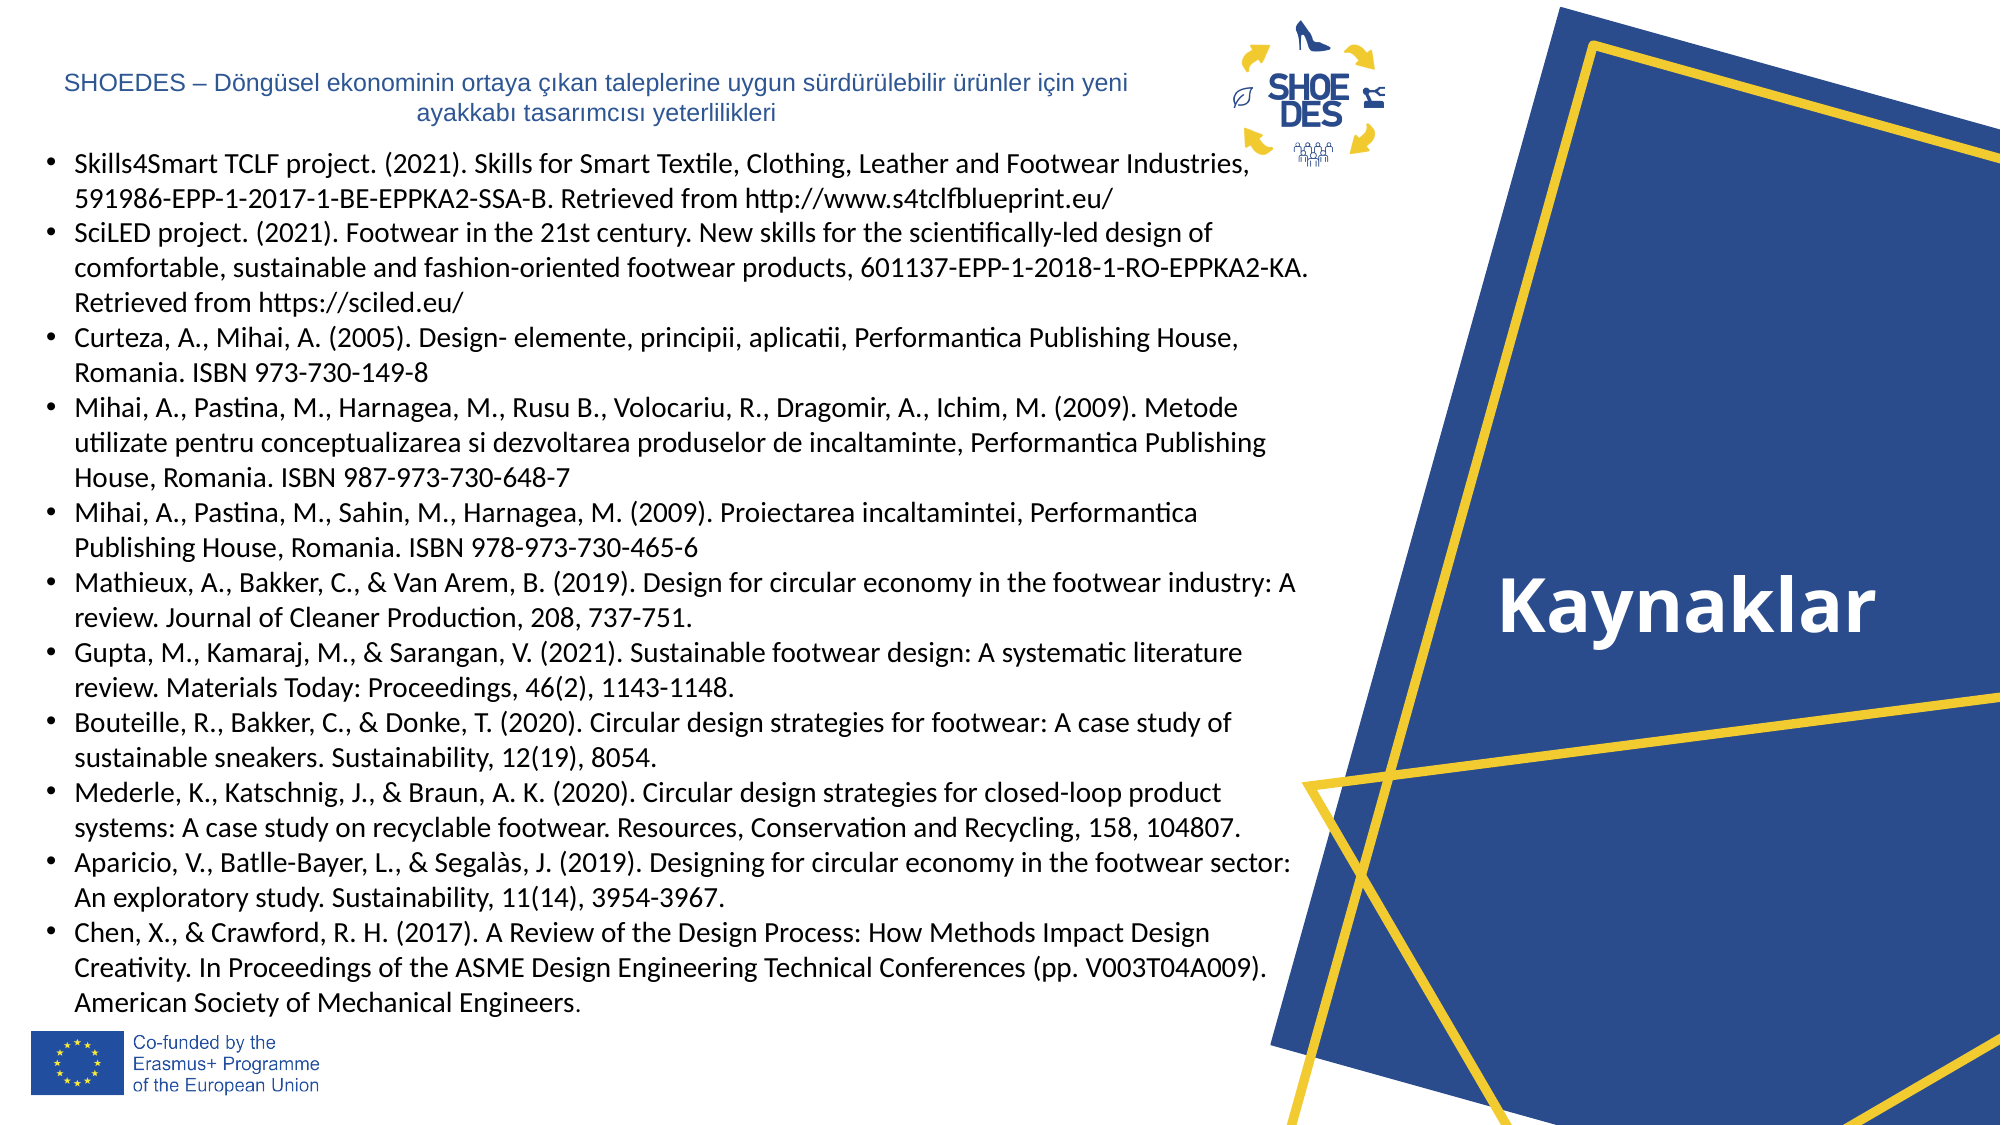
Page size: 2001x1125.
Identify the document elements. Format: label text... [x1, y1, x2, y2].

text_box [1335, 697, 2000, 1125]
picture [30, 1031, 325, 1100]
text_box [1291, 876, 1505, 1125]
text_box [1271, 1026, 1319, 1056]
text_box [1335, 833, 1360, 966]
text_box [1854, 1040, 2000, 1125]
text_box [1344, 7, 2000, 781]
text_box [0, 20, 1385, 168]
text_box Skills4Smart TCLF project. (2021). Skills for Smart Textile, Clothing, Leather and Footwear Industries, 591986-EPP-1-2017-1-BE-EPPKA2-SSA-B. Retrieved from http://www.s4tclfblueprint.eu/ SciLED project. (2021). Footwear in the 21st century. New skills for the scientifically-led design of comfortable, sustainable and fashion-oriented footwear products, 601137-EPP-1-2018-1-RO-EPPKA2-KA. Retrieved from https://sciled.eu/ Curteza, A., Mihai, A. (2005). Design- elemente, principii, aplicatii, Performantica Publishing House, Romania. ISBN 973-730-149-8 Mihai, A., Pastina, M., Harnagea, M., Rusu B., Volocariu, R., Dragomir, A., Ichim, M. (2009). Metode utilizate pentru conceptualizarea si dezvoltarea produselor de incaltaminte, Performantica Publishing House, Romania. ISBN 987-973-730-648-7 Mihai, A., Pastina, M., Sahin, M., Harnagea, M. (2009). Proiectarea incaltamintei, Performantica Publishing House, Romania. ISBN 978-973-730-465-6 Mathieux, A., Bakker, C., & Van Arem, B. (2019). Design for circular economy in the footwear industry: A review. Journal of Cleaner Production, 208, 737-751. Gupta, M., Kamaraj, M., & Sarangan, V. (2021). Sustainable footwear design: A systematic literature review. Materials Today: Proceedings, 46(2), 1143-1148. Bouteille, R., Bakker, C., & Donke, T. (2020). Circular design strategies for footwear: A case study of sustainable sneakers. Sustainability, 12(19), 8054. Mederle, K., Katschnig, J., & Braun, A. K. (2020). Circular design strategies for closed-loop product systems: A case study on recyclable footwear. Resources, Conservation and Recycling, 158, 104807. Aparicio, V., Batlle-Bayer, L., & Segalàs, J. (2019). Designing for circular economy in the footwear sector: An exploratory study. Sustainability, 11(14), 3954-3967. Chen, X., & Crawford, R. H. (2017). A Review of the Design Process: How Methods Impact Design Creativity. In Proceedings of the ASME Design Engineering Technical Conferences (pp. V003T04A009). American Society of Mechanical Engineers. [31, 175, 1335, 1026]
text_box [1389, 45, 2000, 775]
